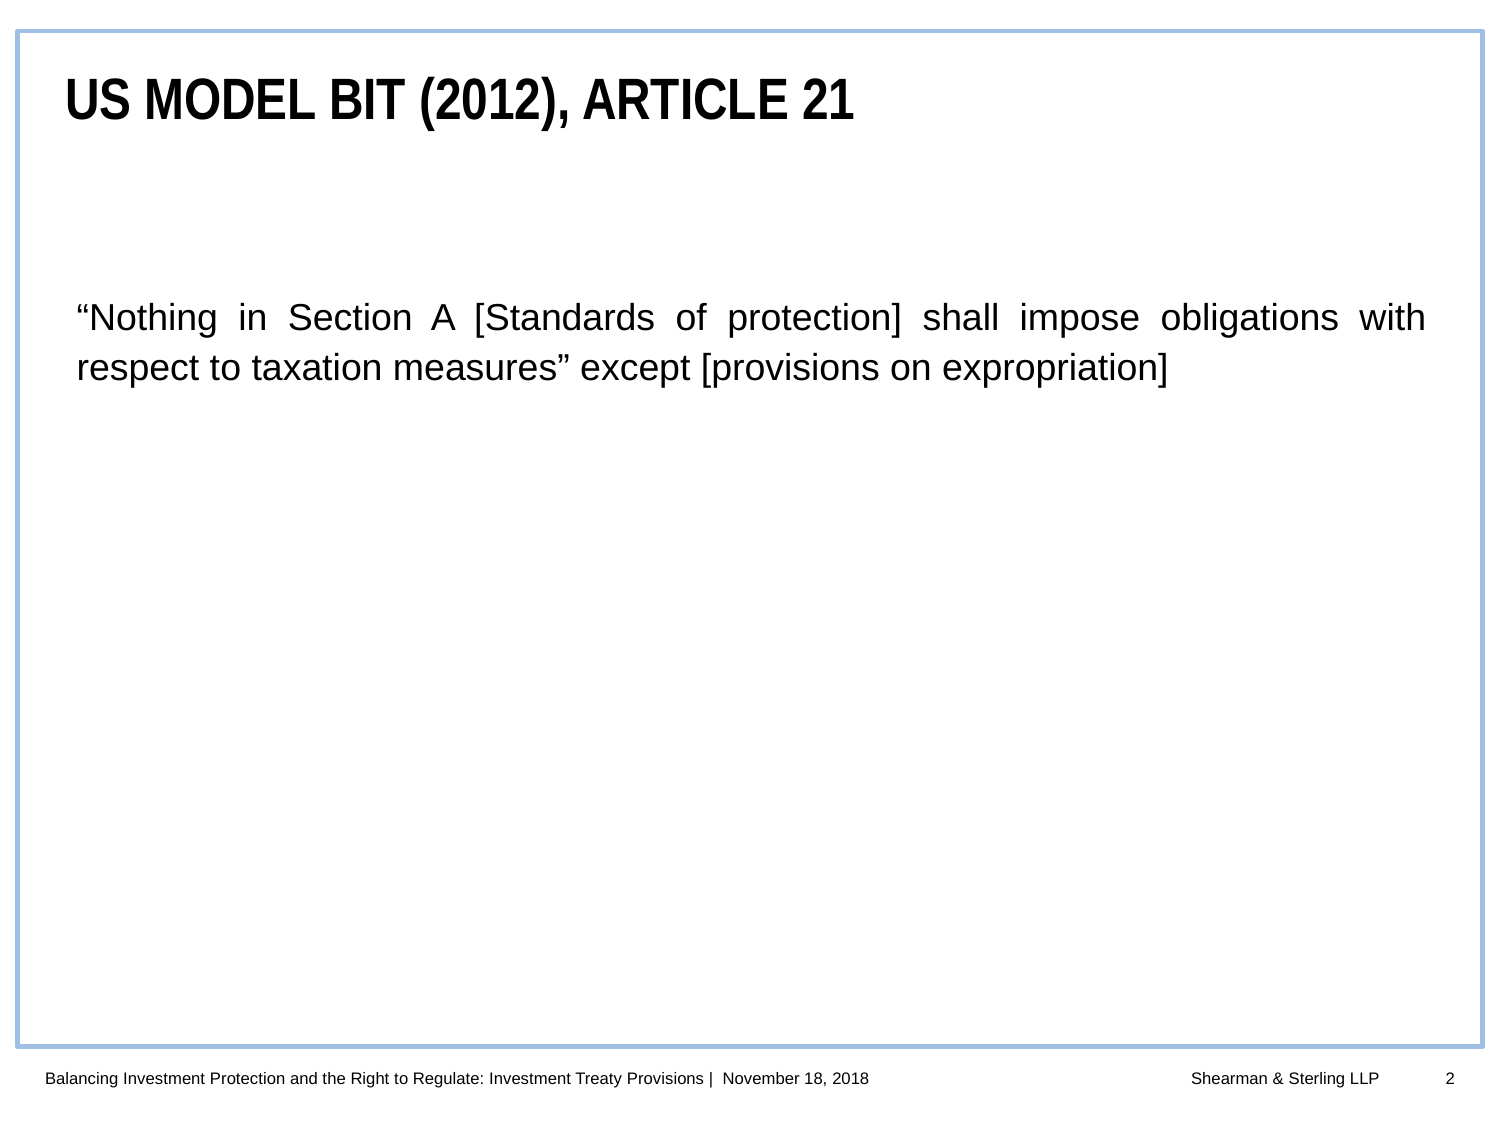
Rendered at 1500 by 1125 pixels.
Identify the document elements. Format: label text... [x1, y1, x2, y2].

text_box [17, 30, 1483, 1047]
title US Model BIT (2012), Article 21 [64, 66, 1415, 254]
list “Nothing in Section A [Standards of protection] shall impose obligations with respect to taxation measures” except [provisions on expropriation] [76, 219, 1427, 457]
